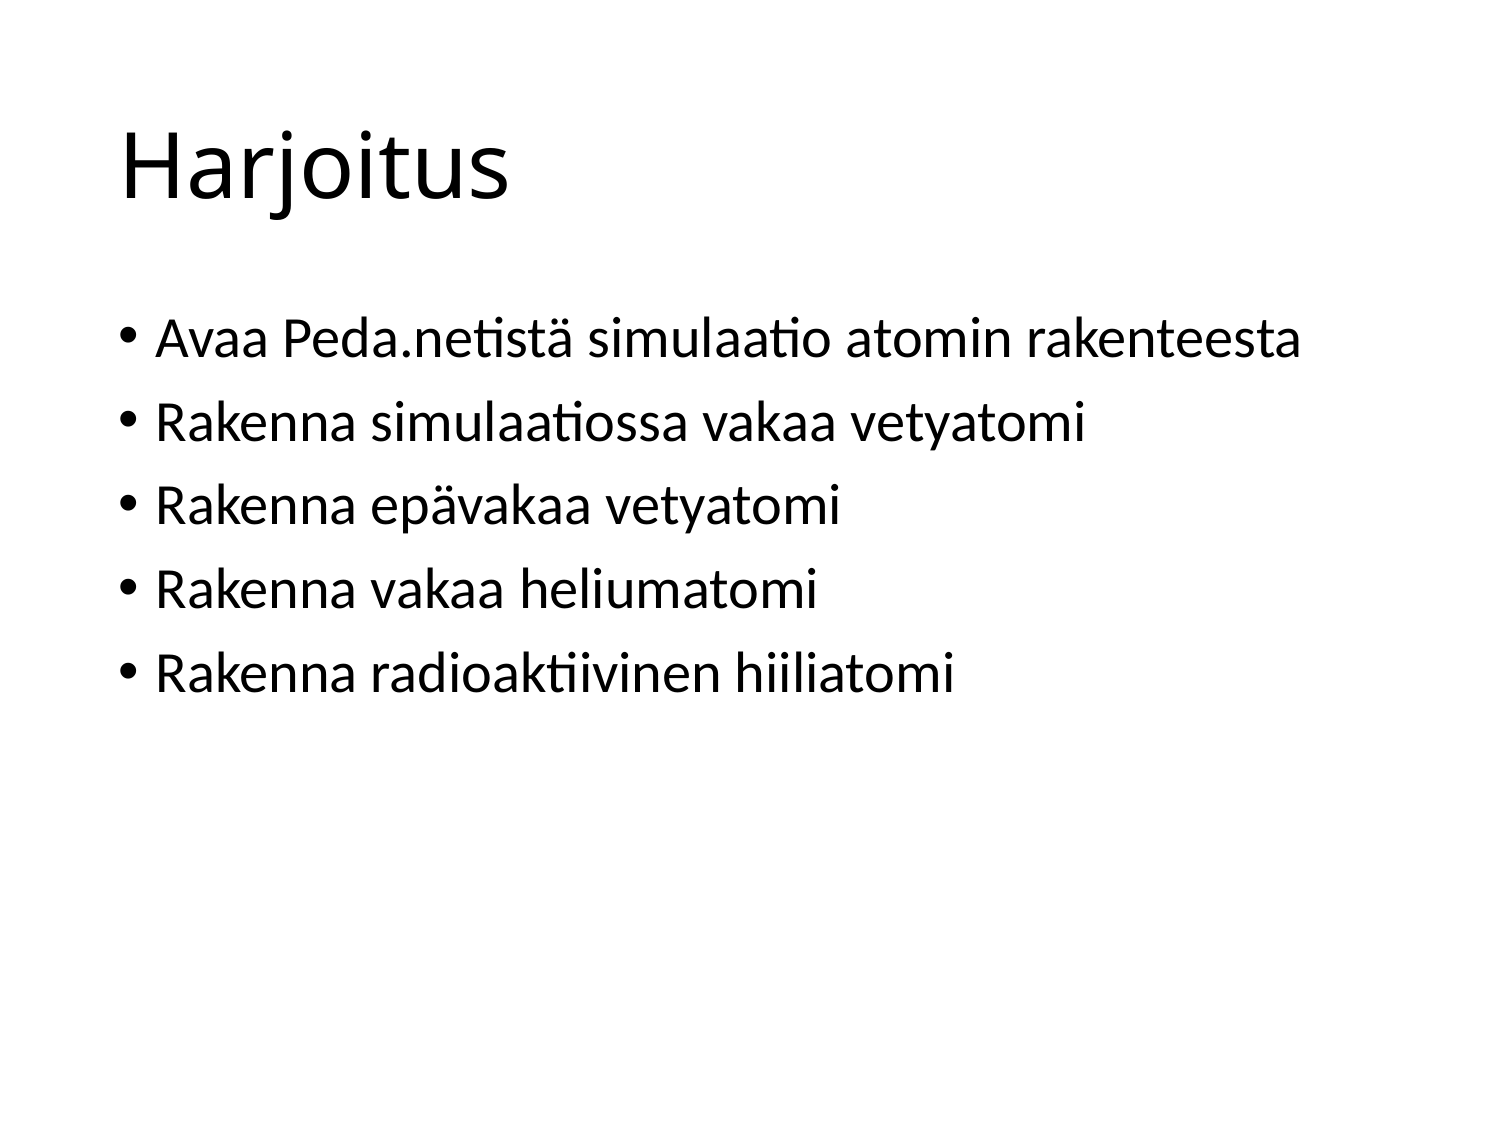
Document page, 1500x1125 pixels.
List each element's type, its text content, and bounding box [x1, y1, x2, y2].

title Harjoitus [103, 59, 1397, 278]
list Avaa Peda.netistä simulaatio atomin rakenteesta Rakenna simulaatiossa vakaa vetyatomi Rakenna epävakaa vetyatomi Rakenna vakaa heliumatomi Rakenna radioaktiivinen hiiliatomi [103, 299, 1397, 1014]
